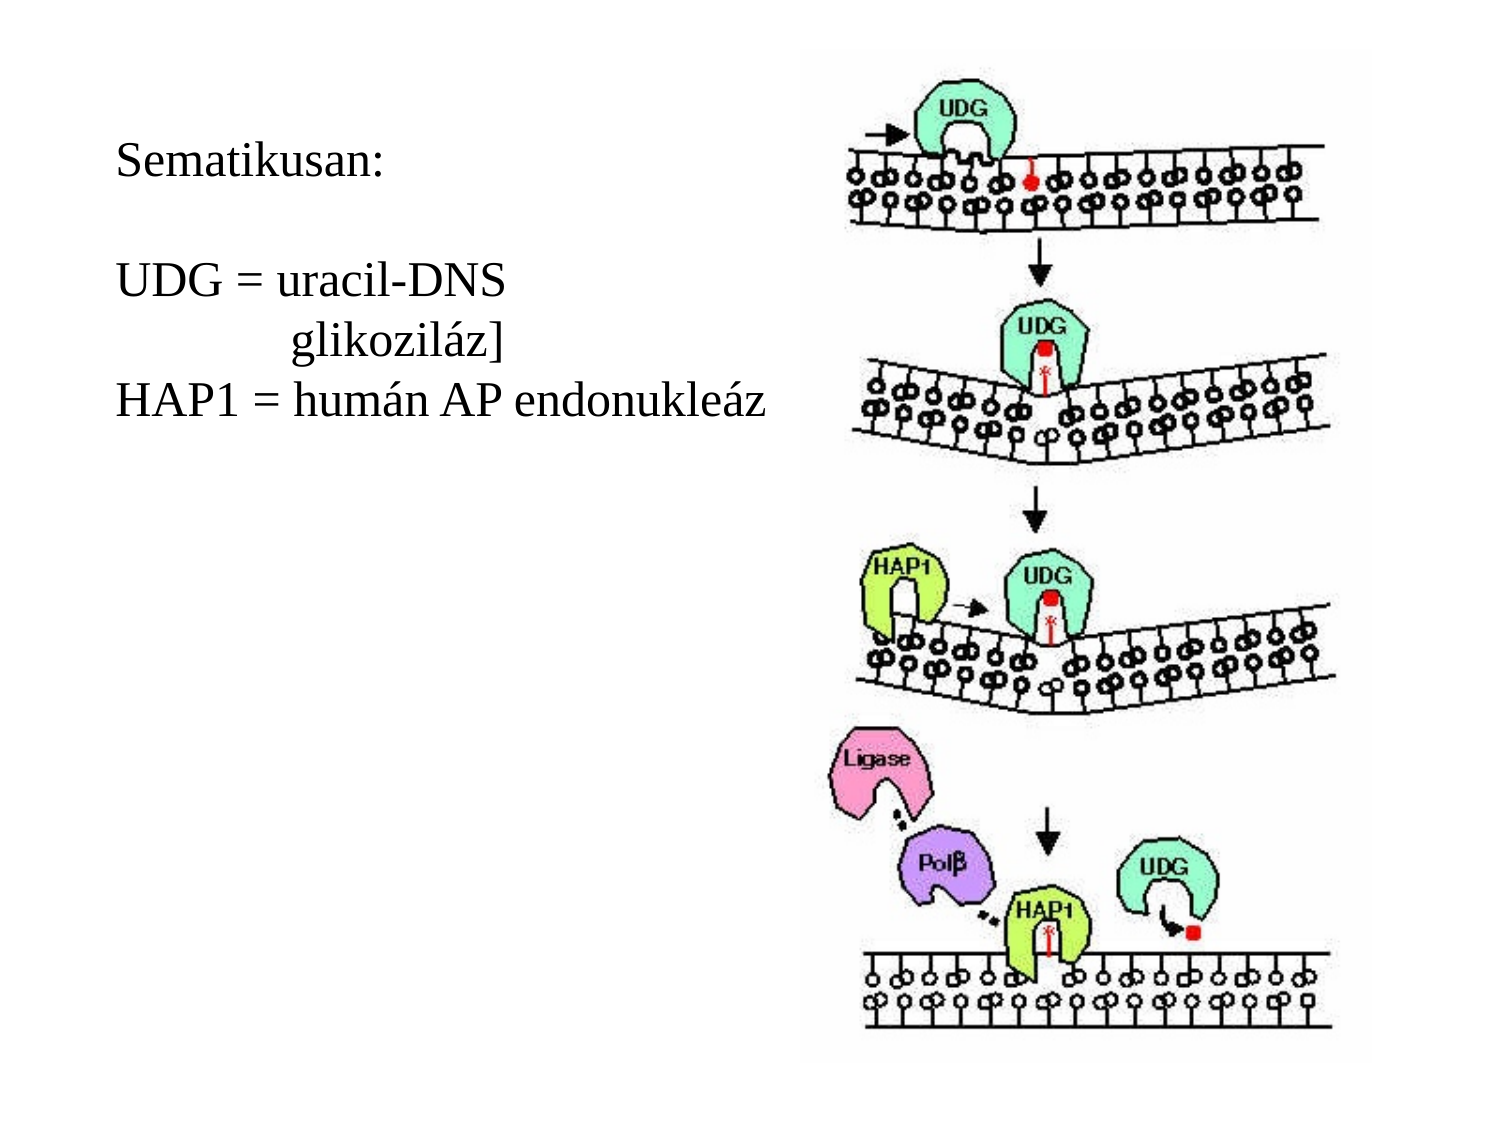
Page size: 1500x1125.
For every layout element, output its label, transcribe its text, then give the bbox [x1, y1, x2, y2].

picture [799, 49, 1373, 1063]
text_box Sematikusan: UDG = uracil-DNS glikoziláz] HAP1 = humán AP endonukleáz [100, 119, 782, 434]
